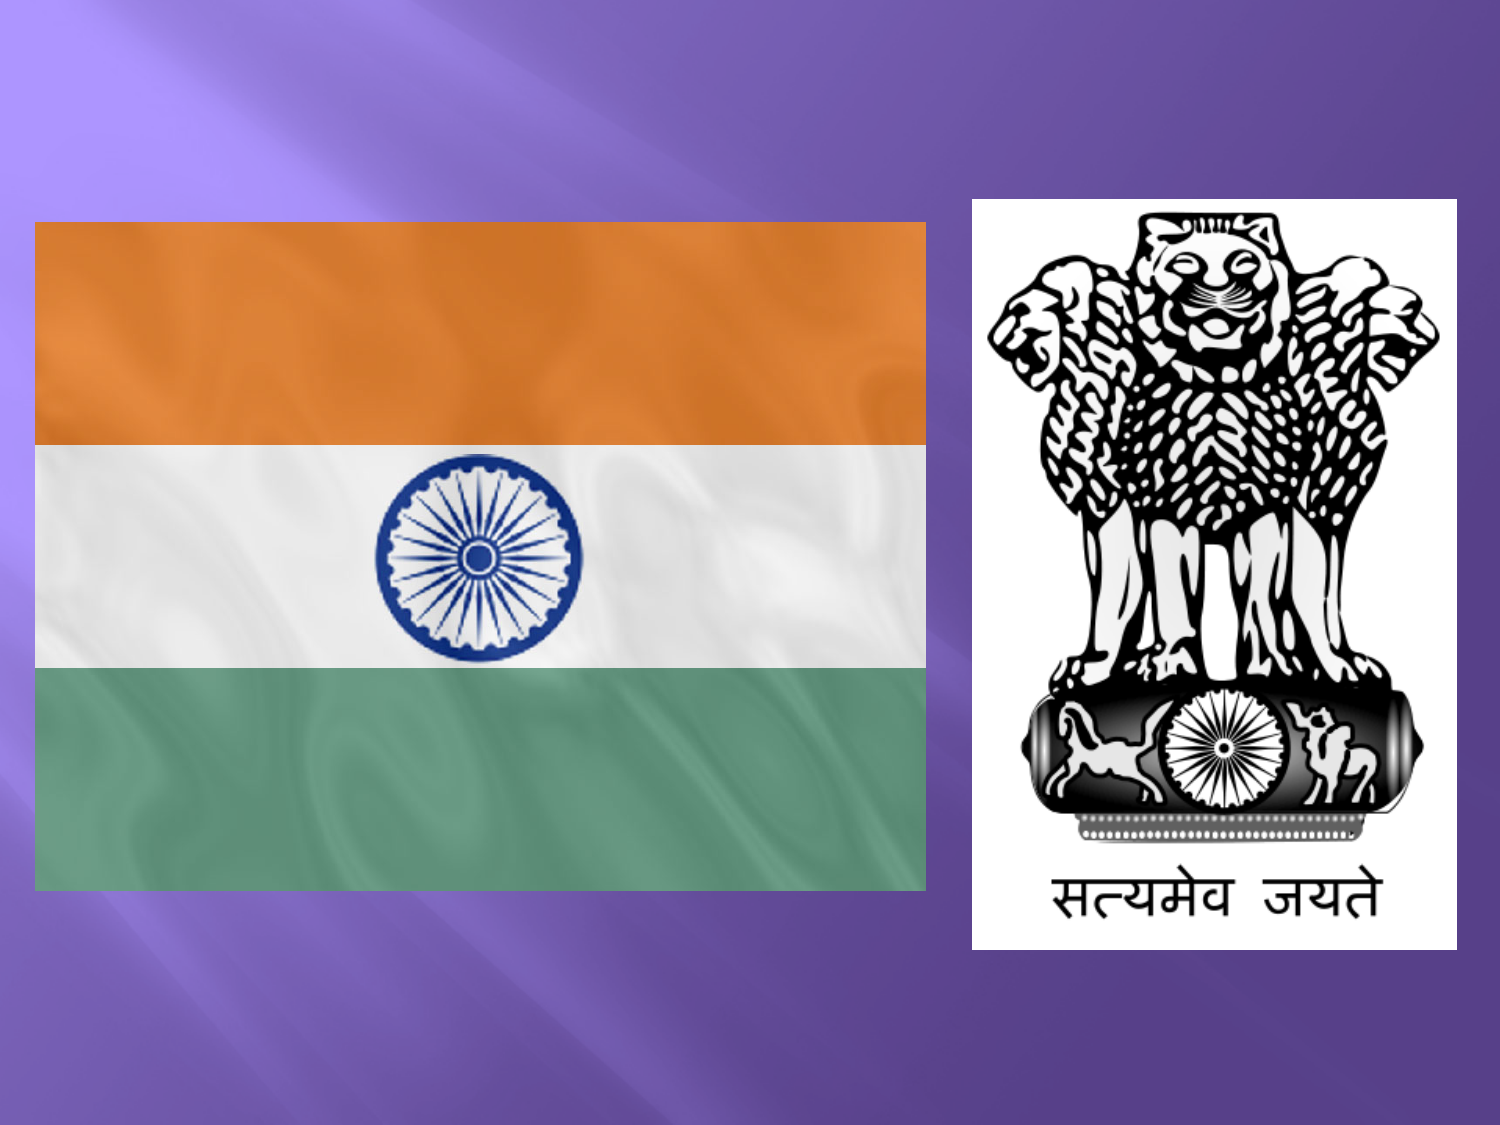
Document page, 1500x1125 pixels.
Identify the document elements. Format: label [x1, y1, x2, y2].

picture [972, 198, 1458, 950]
picture [34, 222, 926, 891]
